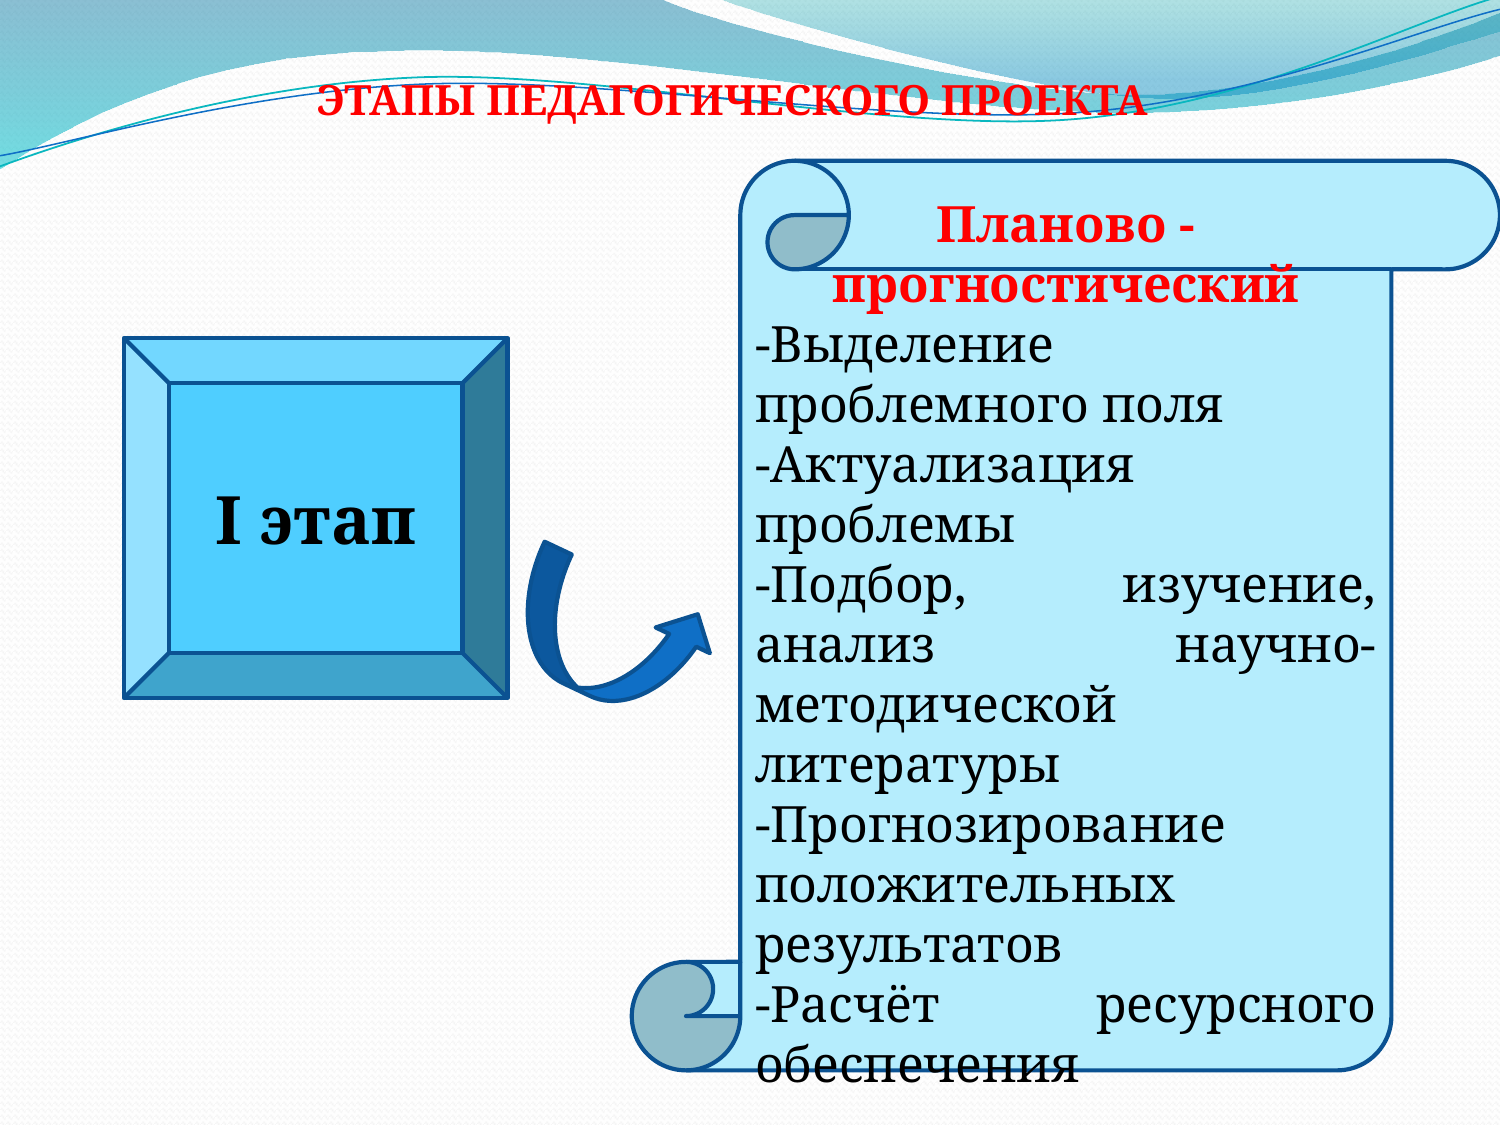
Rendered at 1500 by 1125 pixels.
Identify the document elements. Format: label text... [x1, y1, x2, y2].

text_box Планово - прогностический -Выделение проблемного поля -Актуализация проблемы -Подбор, изучение, анализ научно-методической литературы -Прогнозирование положительных результатов -Расчёт ресурсного обеспечения [629, 158, 1500, 1073]
text_box ЭТАПЫ ПЕДАГОГИЧЕСКОГО ПРОЕКТА [289, 66, 1176, 132]
text_box I этап [122, 336, 510, 700]
text_box [525, 539, 712, 704]
